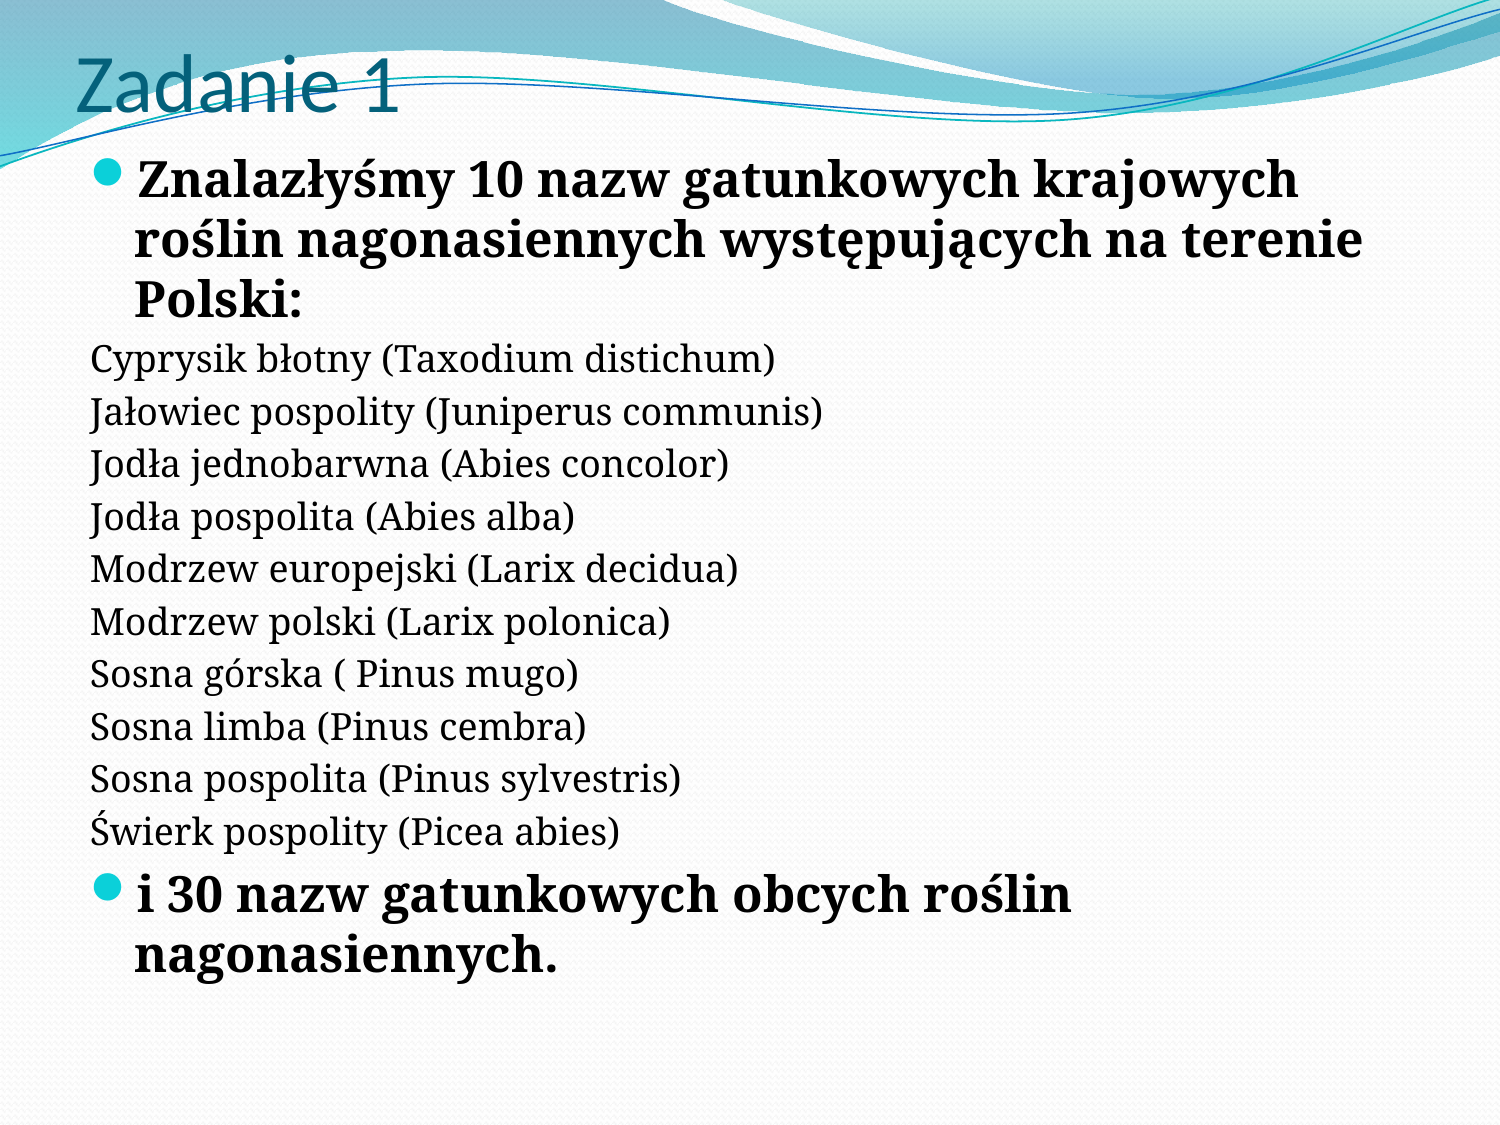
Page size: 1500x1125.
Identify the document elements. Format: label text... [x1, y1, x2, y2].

title Zadanie 1 [75, 45, 1425, 129]
list Znalazłyśmy 10 nazw gatunkowych krajowych roślin nagonasiennych występujących na terenie Polski: Cyprysik błotny (Taxodium distichum) Jałowiec pospolity (Juniperus communis) Jodła jednobarwna (Abies concolor) Jodła pospolita (Abies alba) Modrzew europejski (Larix decidua) Modrzew polski (Larix polonica) Sosna górska ( Pinus mugo) Sosna limba (Pinus cembra) Sosna pospolita (Pinus sylvestris) Świerk pospolity (Picea abies) i 30 nazw gatunkowych obcych roślin nagonasiennych. [75, 140, 1425, 1102]
